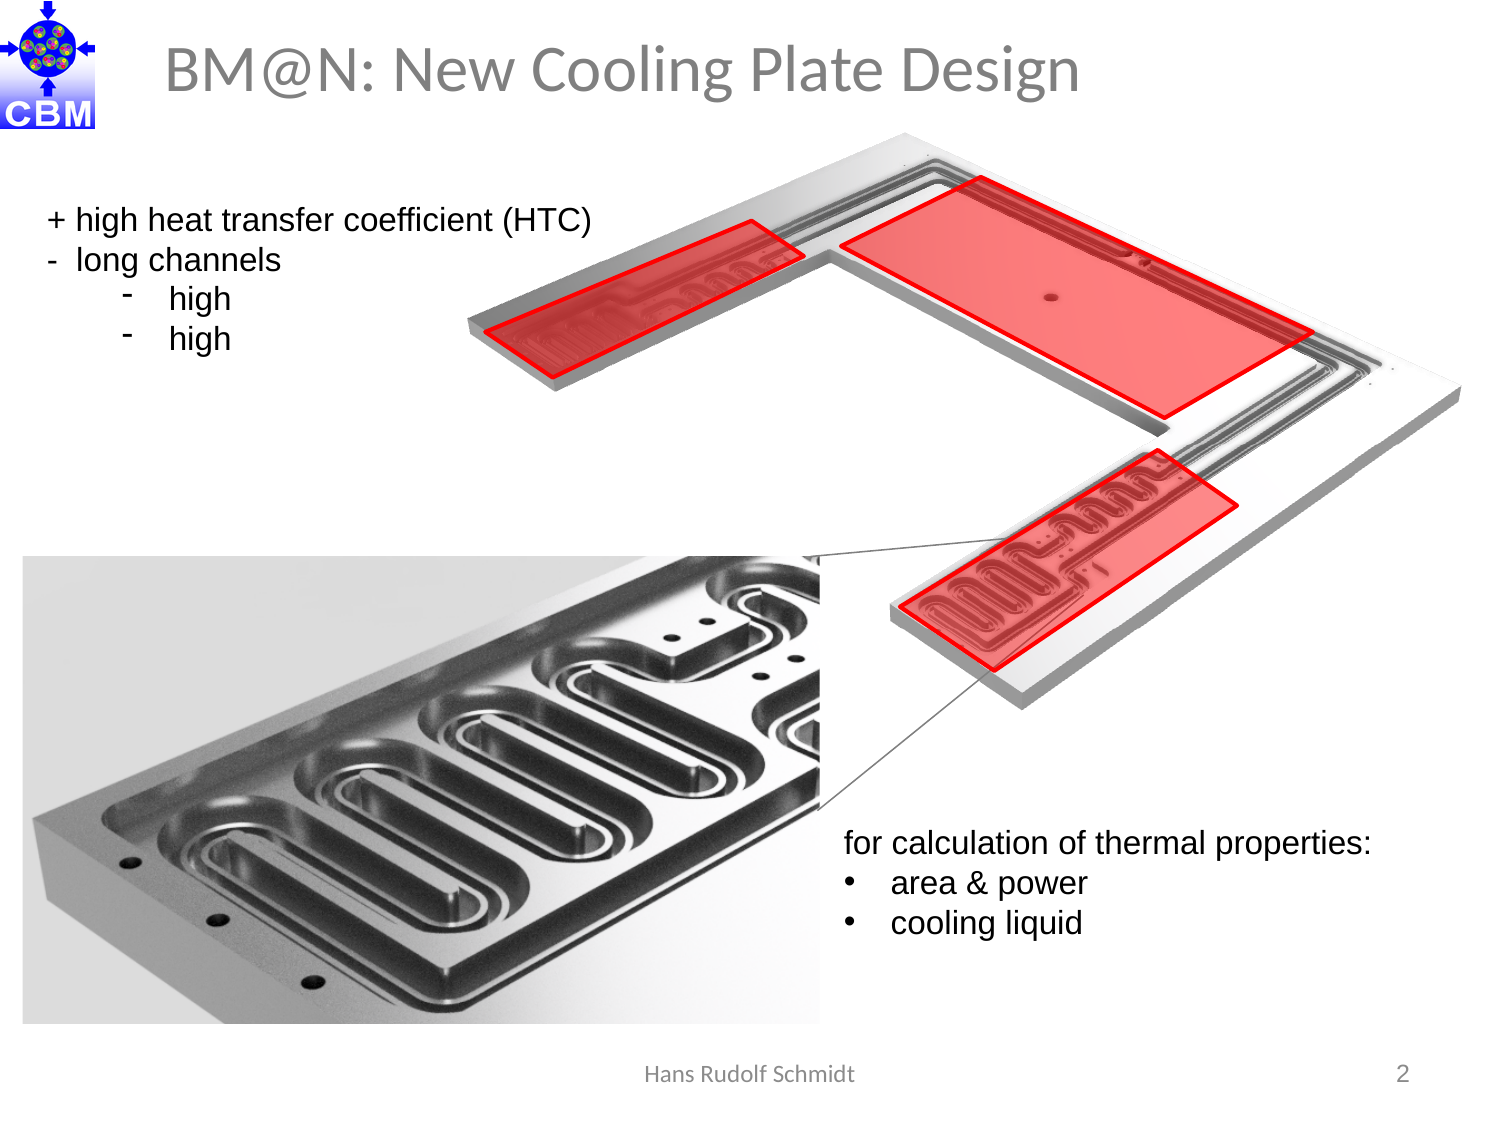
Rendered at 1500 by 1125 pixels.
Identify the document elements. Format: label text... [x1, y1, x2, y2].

title BM@N: New Cooling Plate Design [96, 0, 1151, 129]
slide_number 2 [1074, 1042, 1425, 1103]
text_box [485, 176, 1392, 951]
picture [22, 114, 1479, 1024]
footer Hans Rudolf Schmidt [512, 1042, 988, 1103]
picture [0, 1, 95, 129]
